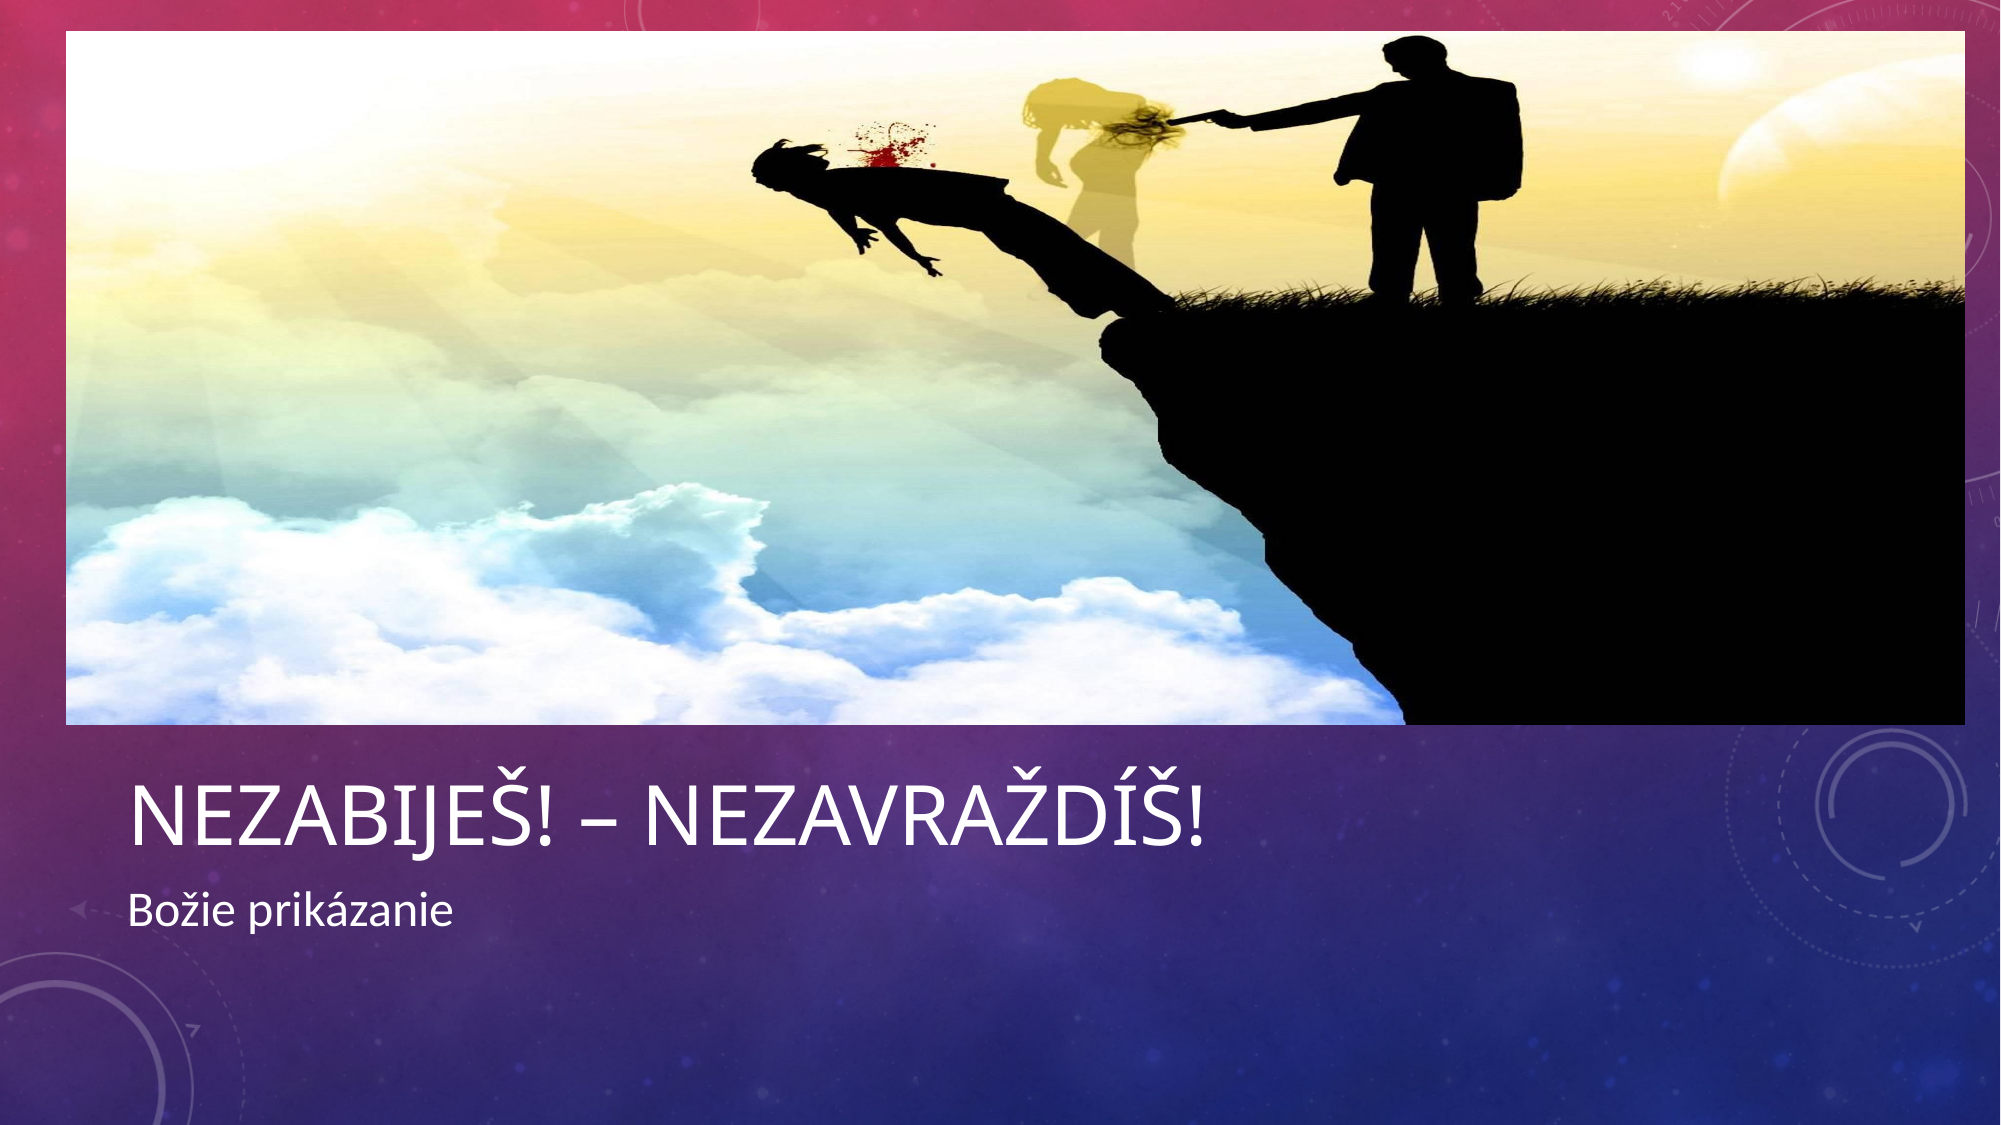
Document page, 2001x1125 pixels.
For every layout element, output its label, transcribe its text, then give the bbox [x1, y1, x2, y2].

title Nezabiješ! – Nezavraždíš! [112, 776, 1775, 869]
picture [0, 0, 2001, 1125]
list Božie prikázanie [112, 869, 1775, 951]
